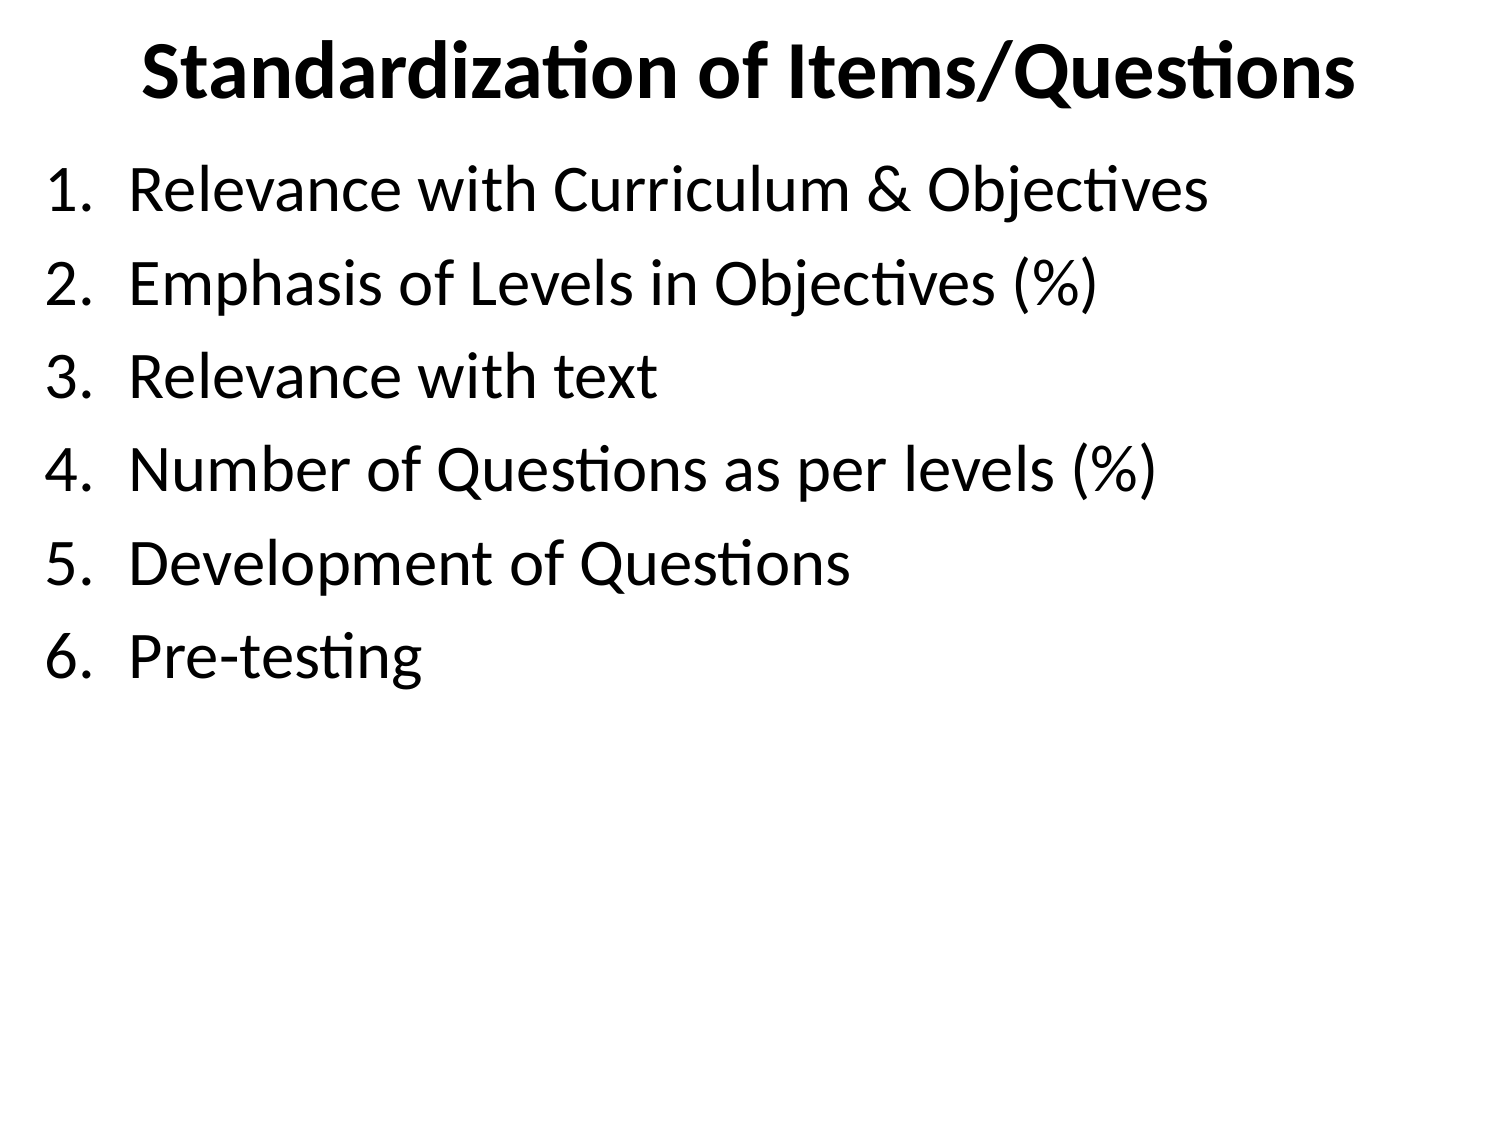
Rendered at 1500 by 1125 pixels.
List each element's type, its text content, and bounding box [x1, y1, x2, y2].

list Relevance with Curriculum & Objectives Emphasis of Levels in Objectives (%) Relevance with text Number of Questions as per levels (%) Development of Questions Pre-testing [29, 137, 1471, 1106]
title Standardization of Items/Questions [75, 7, 1425, 124]
